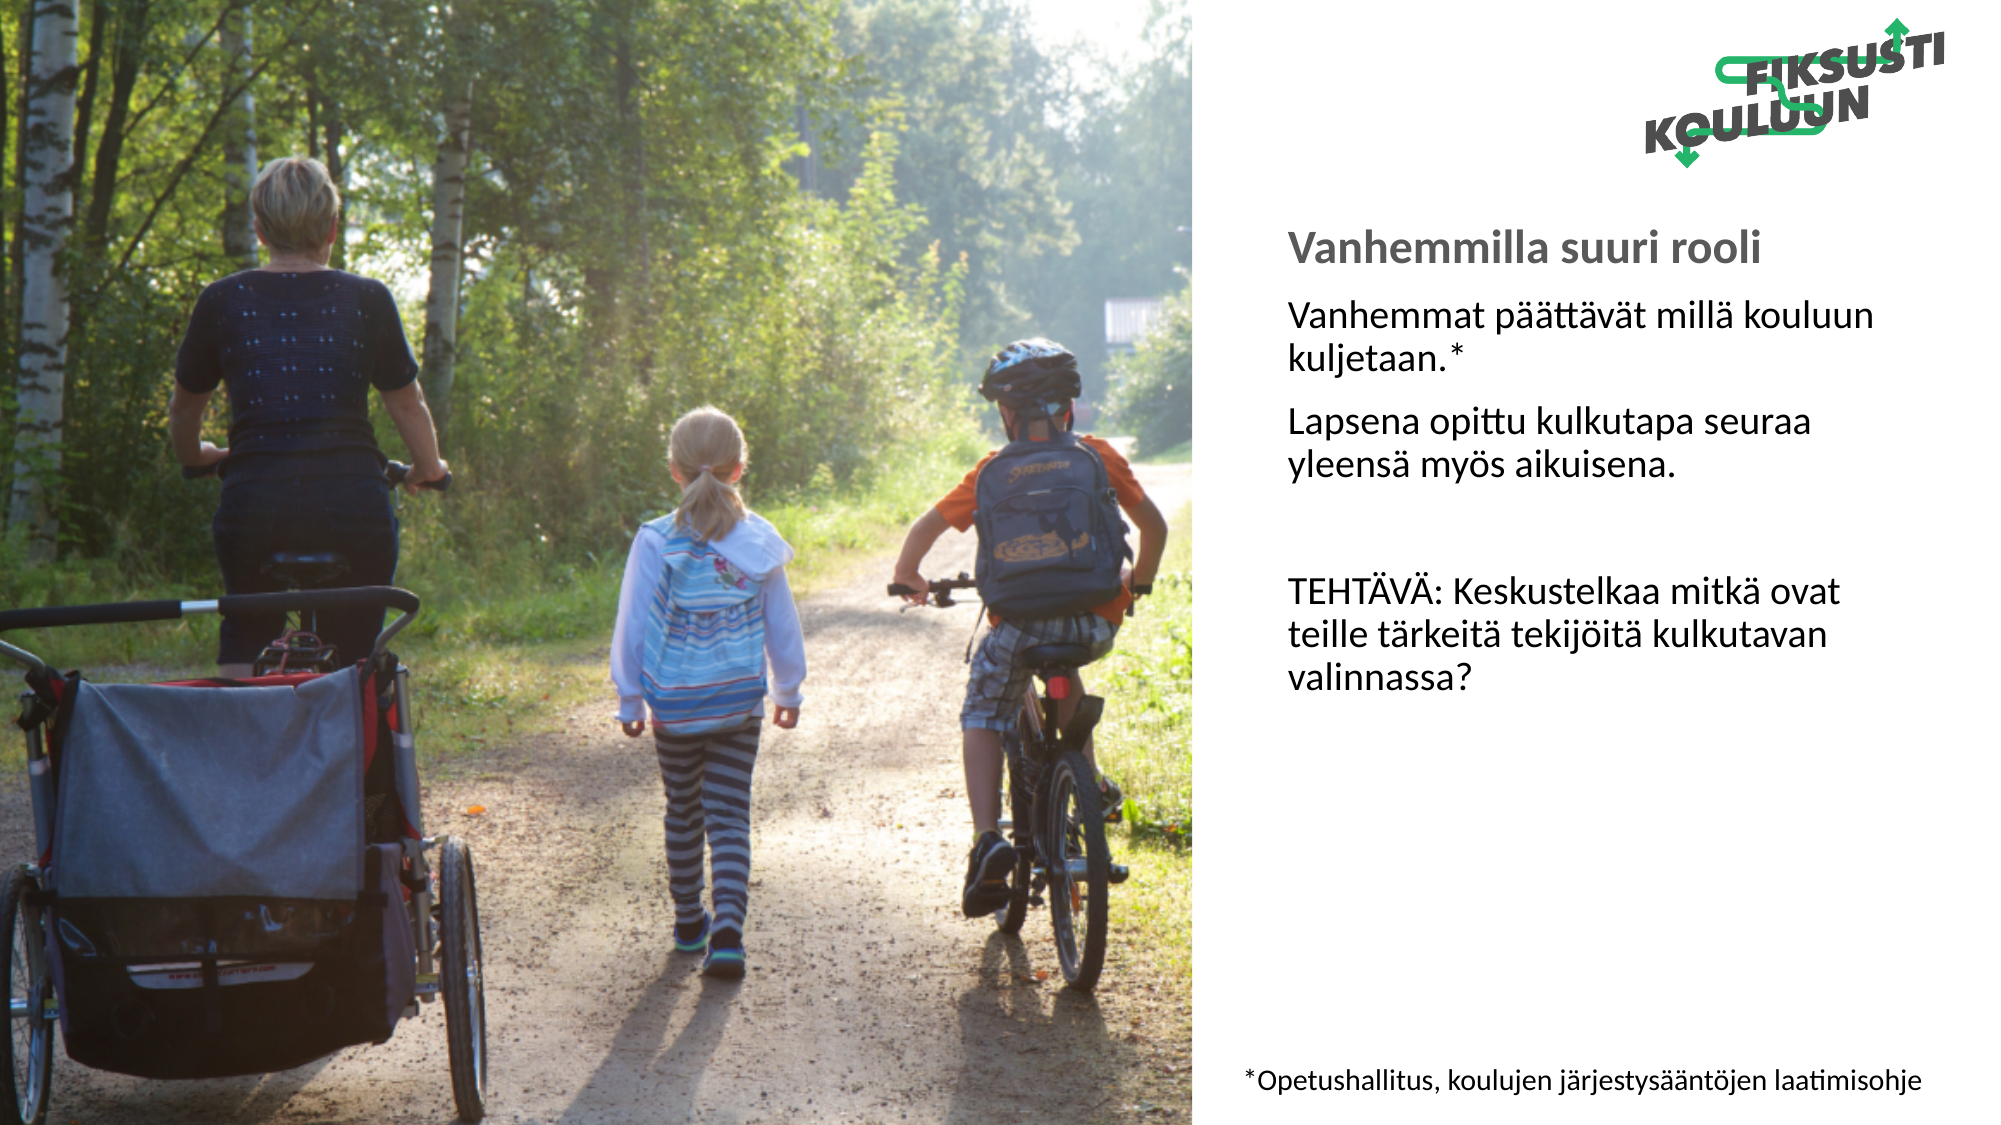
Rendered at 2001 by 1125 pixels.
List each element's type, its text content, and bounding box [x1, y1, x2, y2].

text_box *Opetushallitus, koulujen järjestysääntöjen laatimisohje [1227, 1052, 2000, 1104]
picture [1574, 0, 2000, 255]
picture [0, 0, 1193, 1125]
text_box Vanhemmilla suuri rooli Vanhemmat päättävät millä kouluun kuljetaan.* Lapsena opittu kulkutapa seuraa yleensä myös aikuisena. TEHTÄVÄ: Keskustelkaa mitkä ovat teille tärkeitä tekijöitä kulkutavan valinnassa? [1276, 198, 1874, 806]
